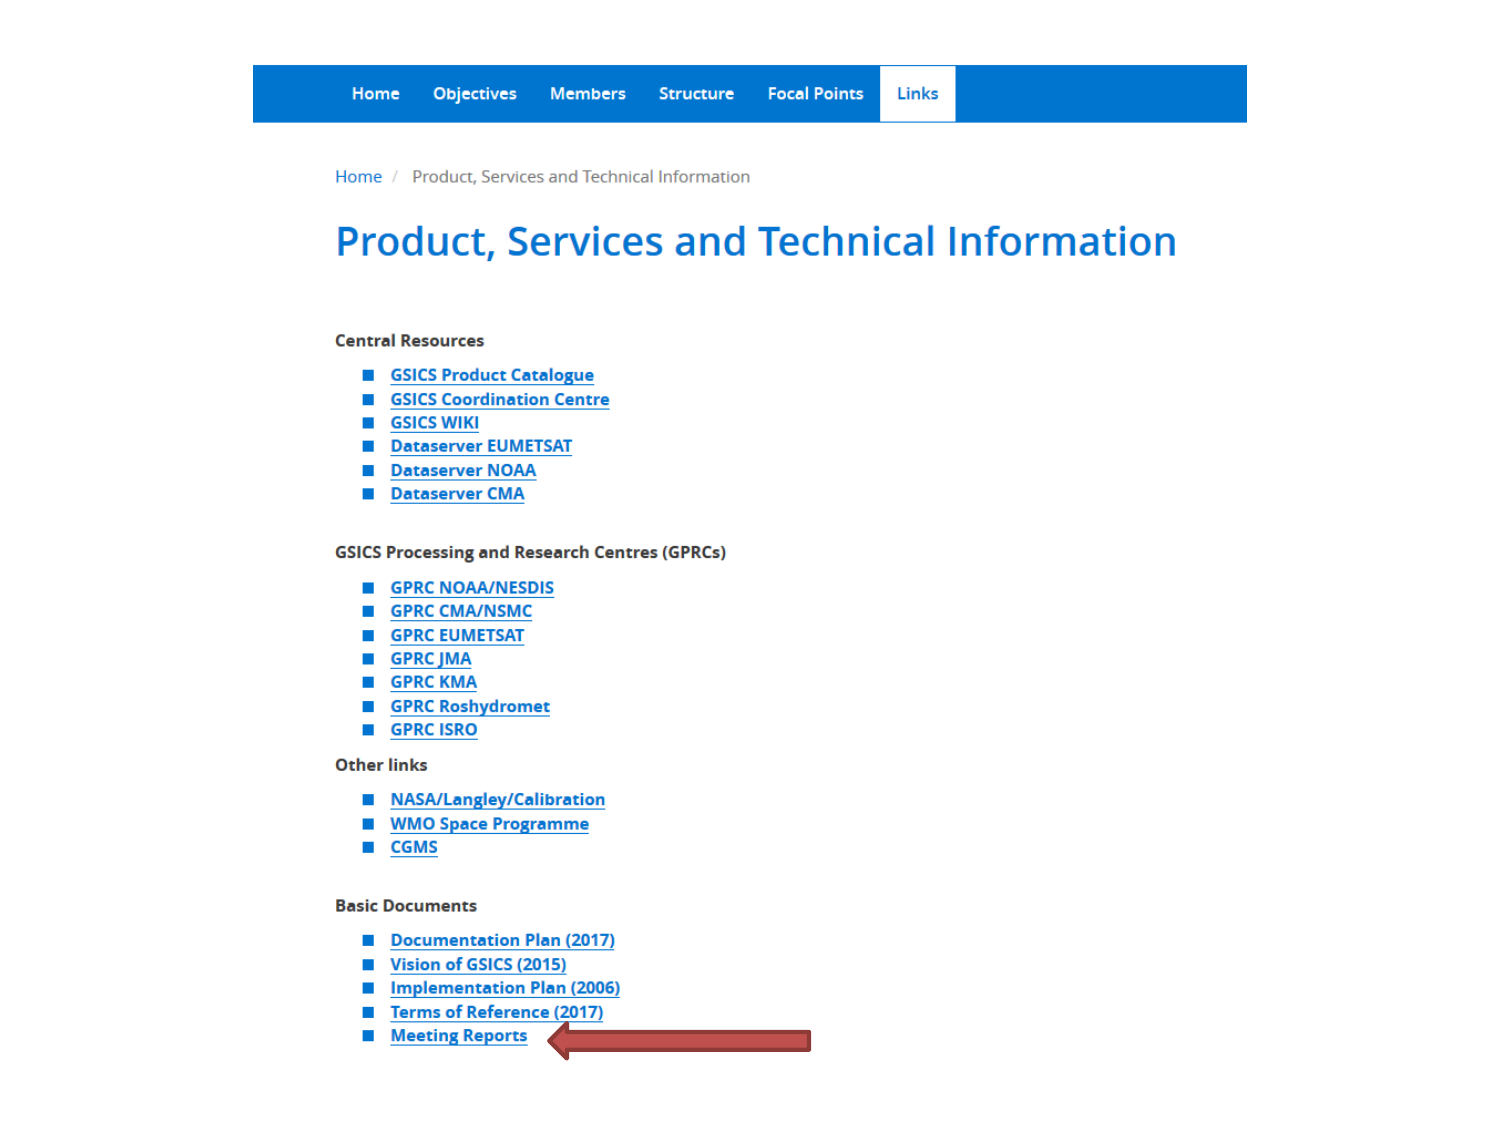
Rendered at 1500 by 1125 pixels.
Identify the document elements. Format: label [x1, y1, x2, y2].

picture [253, 54, 1247, 1059]
